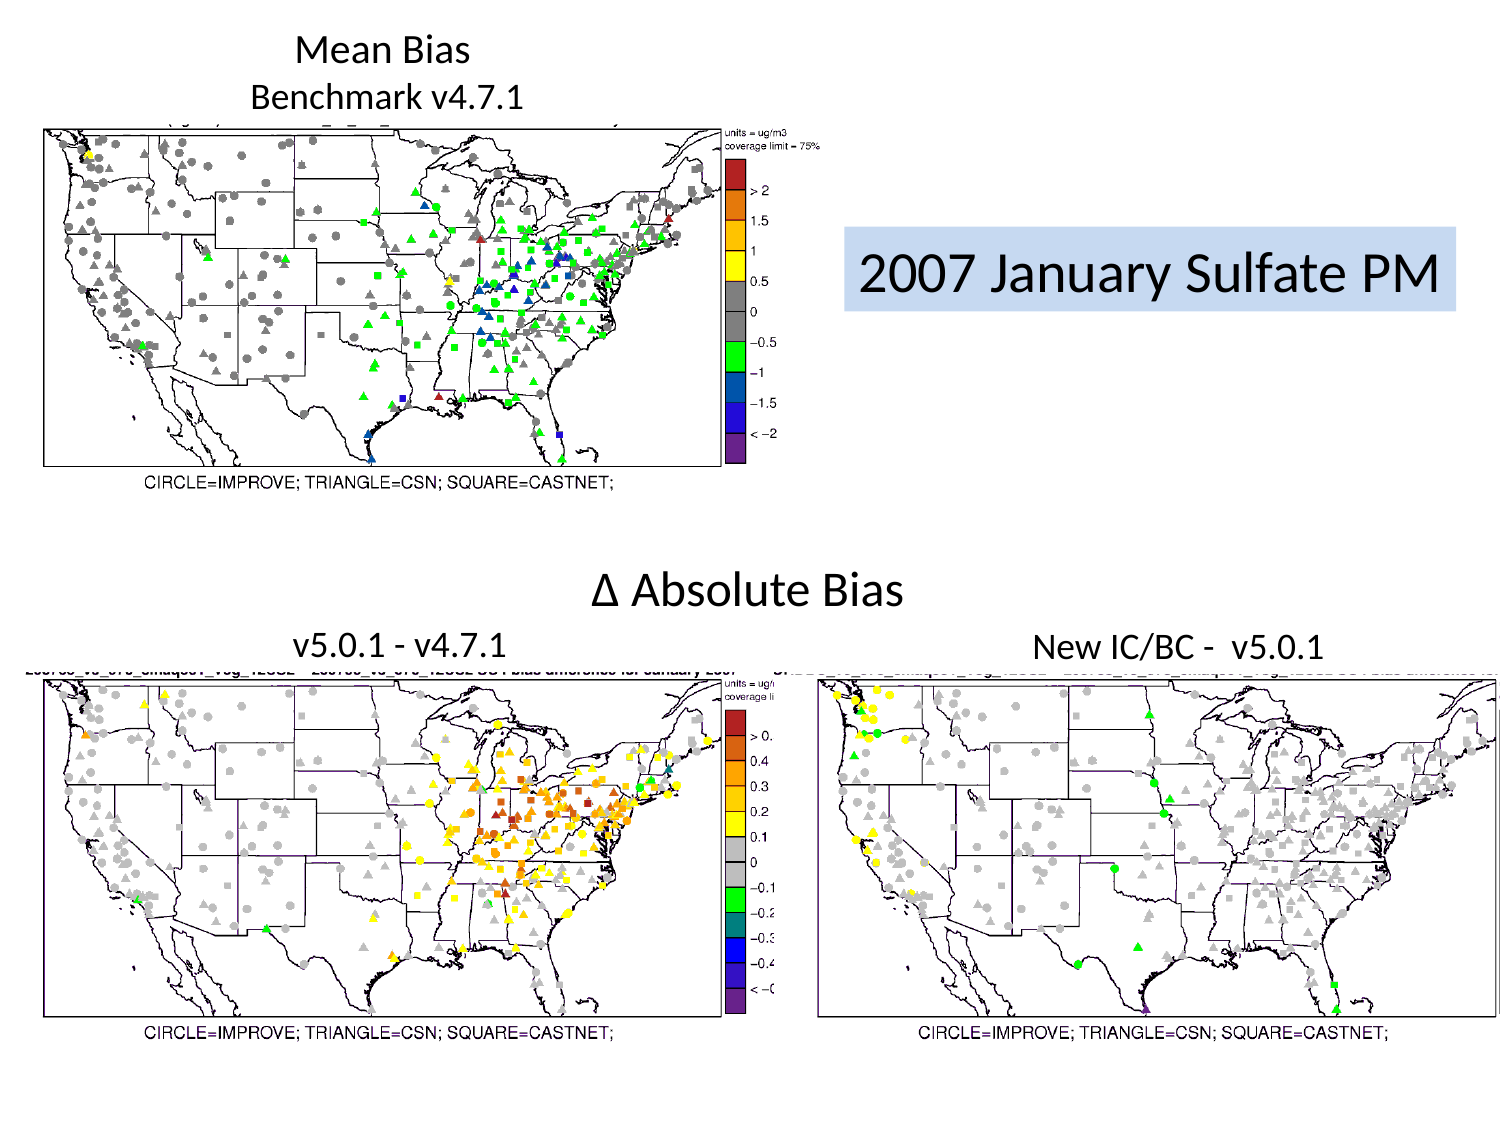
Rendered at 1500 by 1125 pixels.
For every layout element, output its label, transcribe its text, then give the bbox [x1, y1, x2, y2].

picture [0, 0, 1500, 1125]
text_box 2007 January Sulfate PM [871, 226, 1457, 312]
